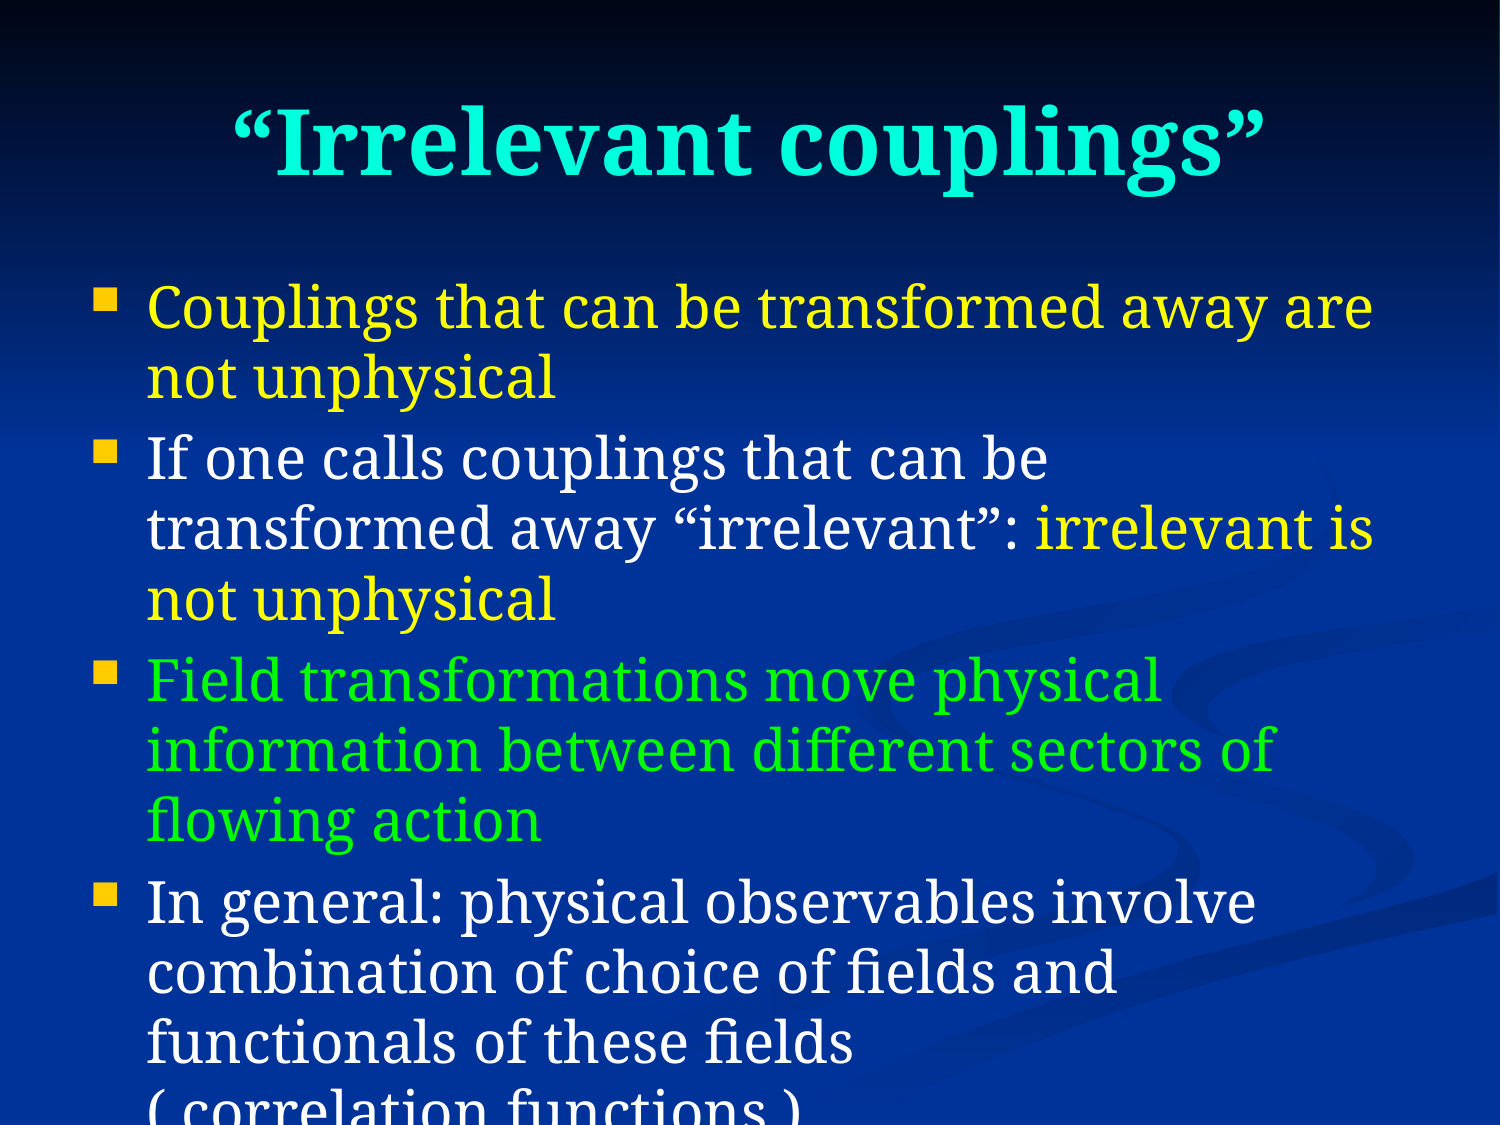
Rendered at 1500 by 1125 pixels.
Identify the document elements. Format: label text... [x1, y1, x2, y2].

list Couplings that can be transformed away are not unphysical If one calls couplings that can be transformed away “irrelevant”: irrelevant is not unphysical Field transformations move physical information between different sectors of flowing action In general: physical observables involve combination of choice of fields and functionals of these fields ( correlation functions ) [74, 262, 1426, 1006]
title “Irrelevant couplings” [74, 44, 1426, 233]
